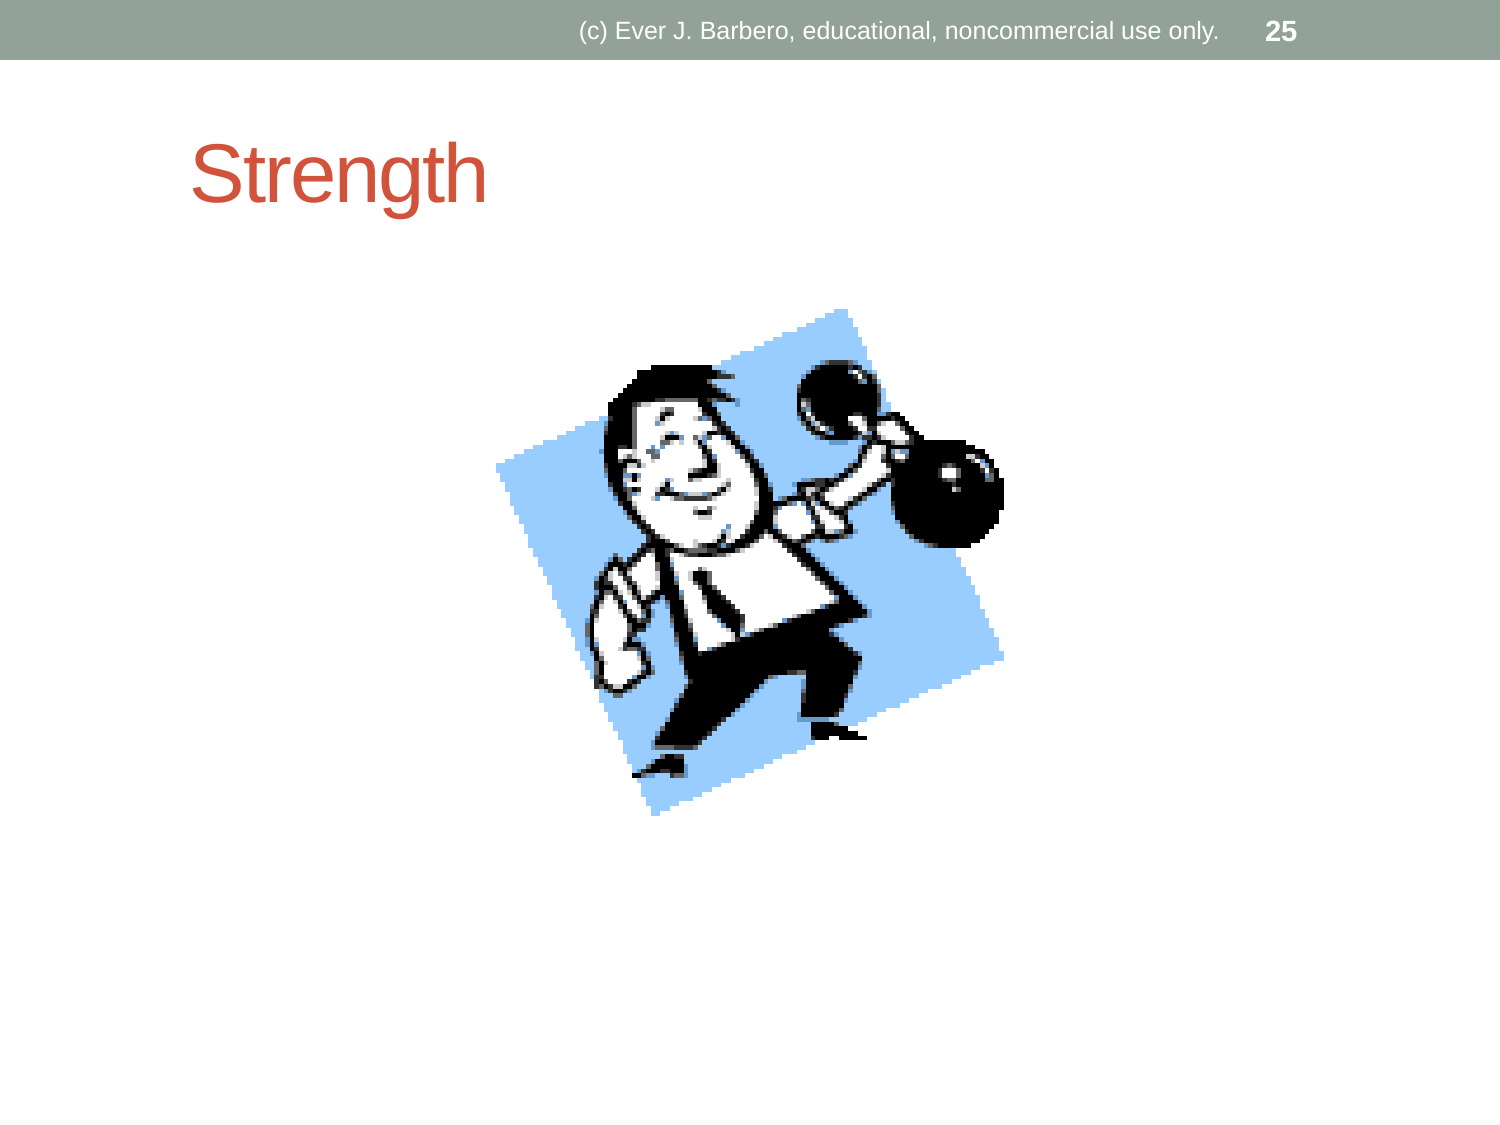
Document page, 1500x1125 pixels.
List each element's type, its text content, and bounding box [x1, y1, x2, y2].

picture [496, 309, 1004, 816]
footer (c) Ever J. Barbero, educational, noncommercial use only. [562, 3, 1238, 57]
title Strength [174, 87, 1363, 250]
slide_number 25 [1250, 3, 1425, 57]
